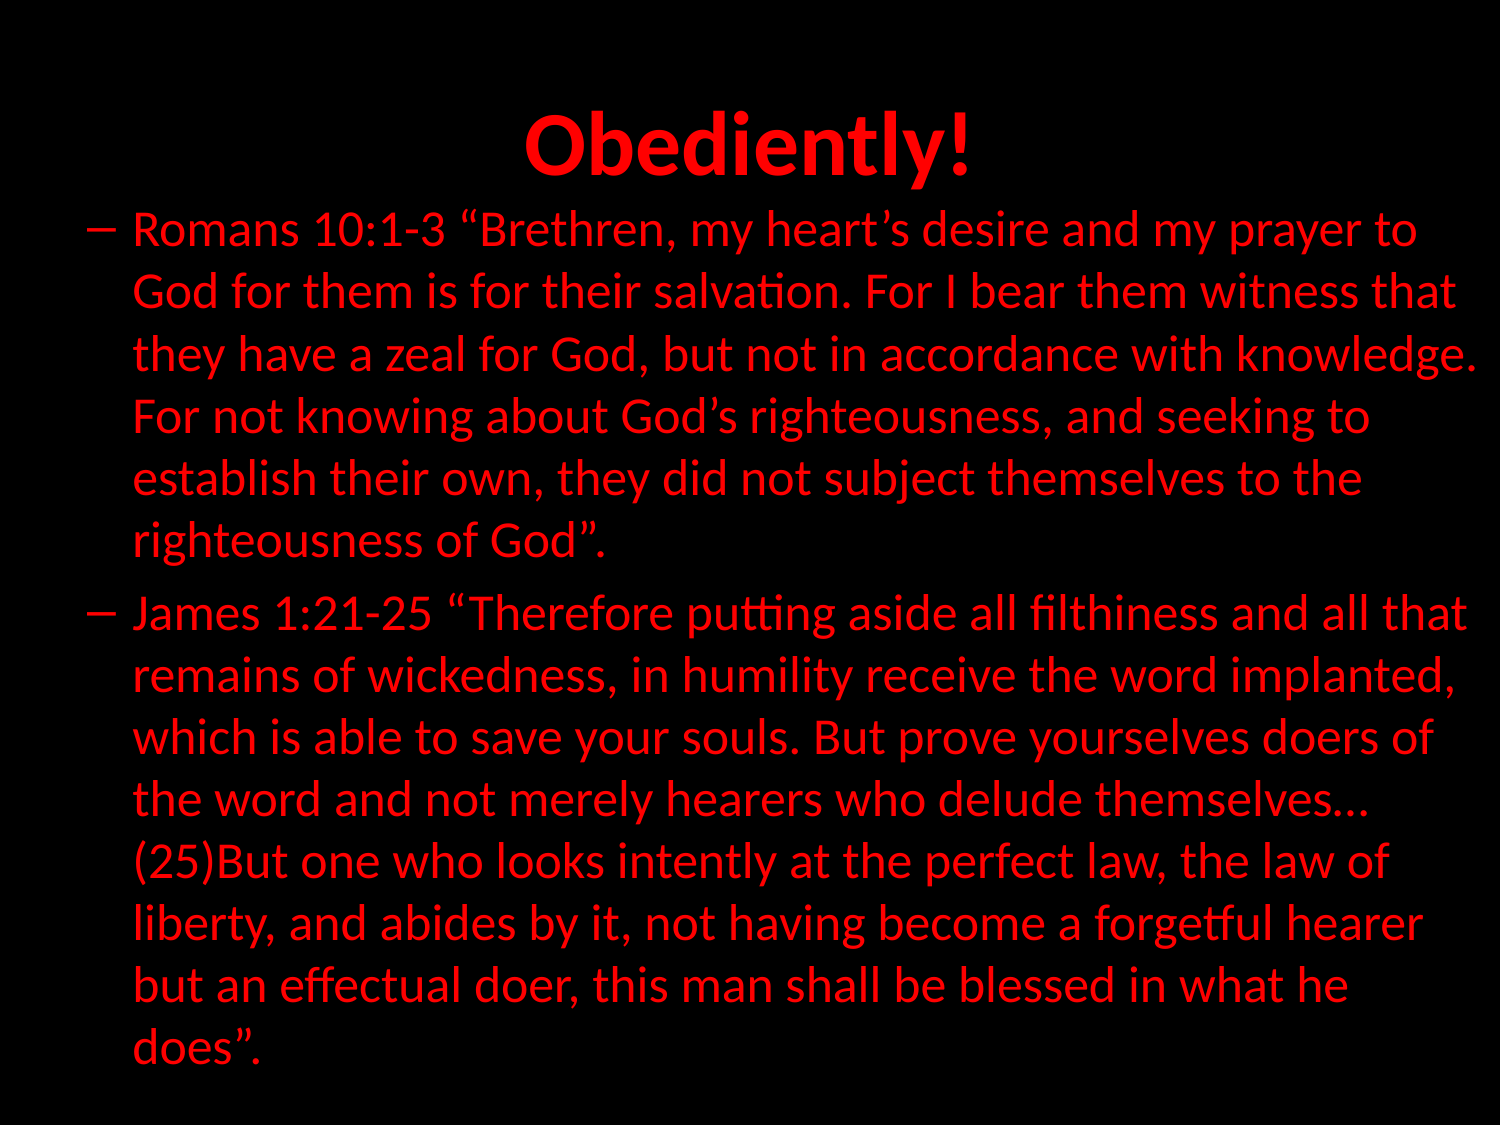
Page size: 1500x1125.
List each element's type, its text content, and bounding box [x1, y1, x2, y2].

title Obediently! [75, 45, 1425, 187]
list Romans 10:1-3 “Brethren, my heart’s desire and my prayer to God for them is for their salvation. For I bear them witness that they have a zeal for God, but not in accordance with knowledge. For not knowing about God’s righteousness, and seeking to establish their own, they did not subject themselves to the righteousness of God”. James 1:21-25 “Therefore putting aside all filthiness and all that remains of wickedness, in humility receive the word implanted, which is able to save your souls. But prove yourselves doers of the word and not merely hearers who delude themselves…(25)But one who looks intently at the perfect law, the law of liberty, and abides by it, not having become a forgetful hearer but an effectual doer, this man shall be blessed in what he does”. [0, 187, 1500, 1088]
